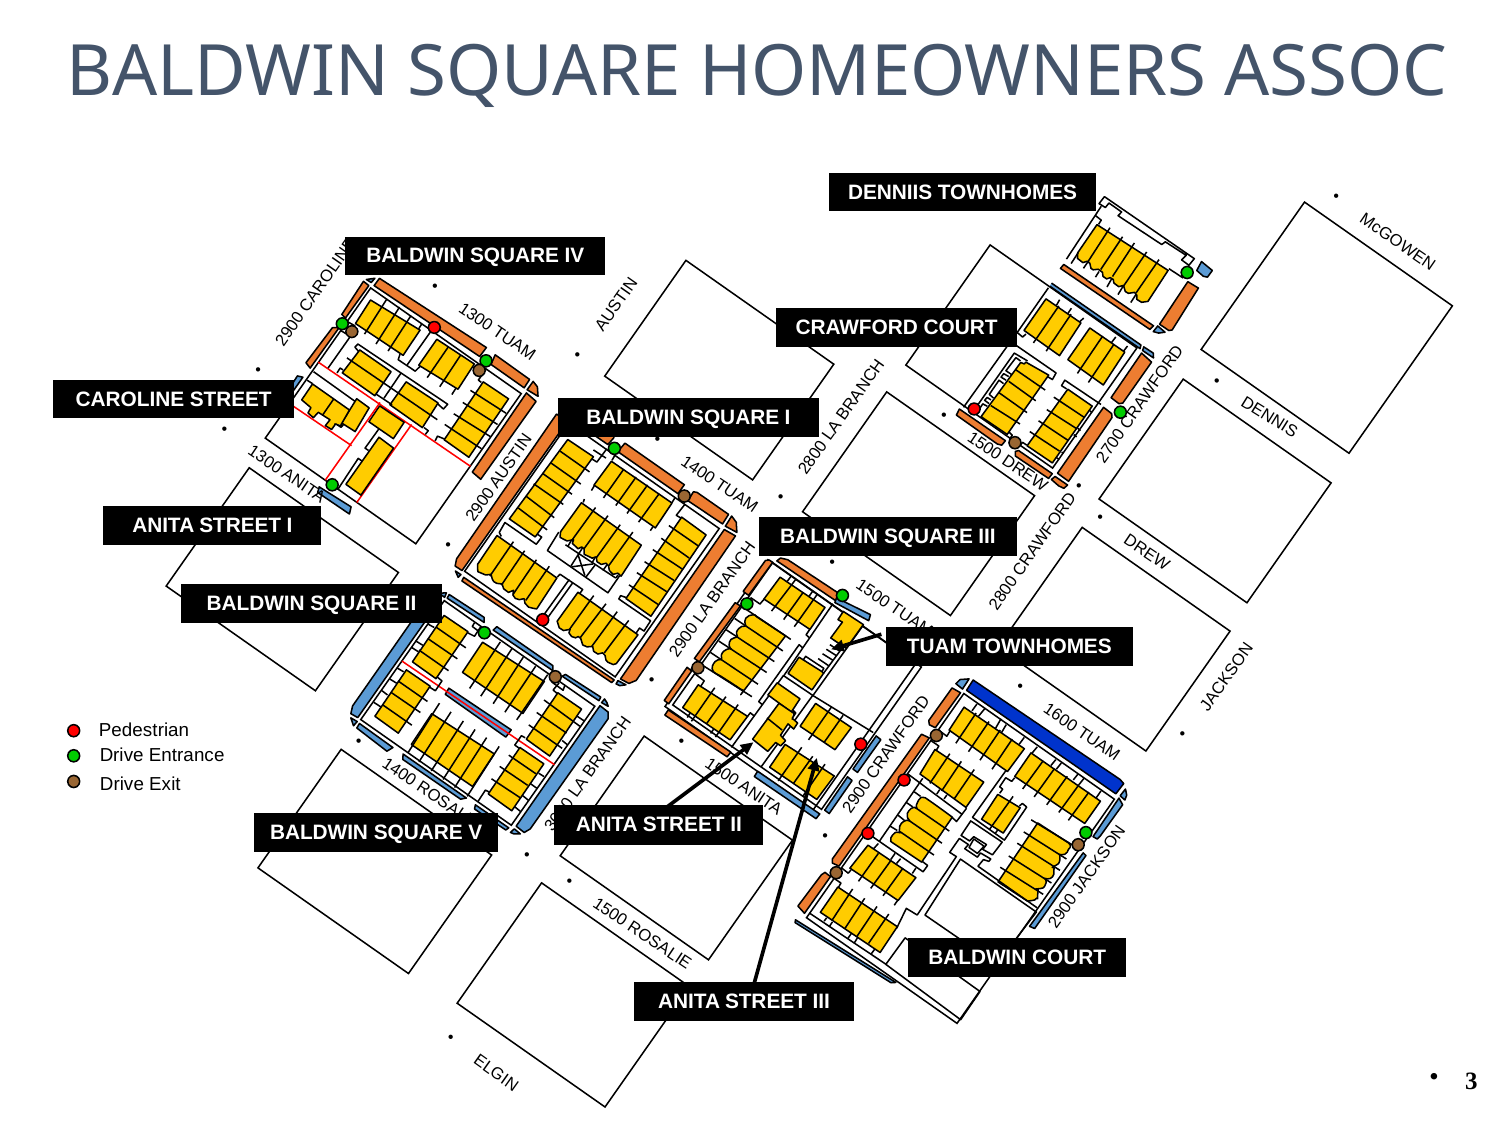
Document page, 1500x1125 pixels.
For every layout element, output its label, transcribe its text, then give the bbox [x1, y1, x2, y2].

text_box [53, 173, 1453, 1085]
slide_number 3 [1393, 1044, 1493, 1118]
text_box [826, 634, 882, 650]
text_box BALDWIN SQUARE HOMEOWNERS ASSOC [29, 12, 1485, 133]
